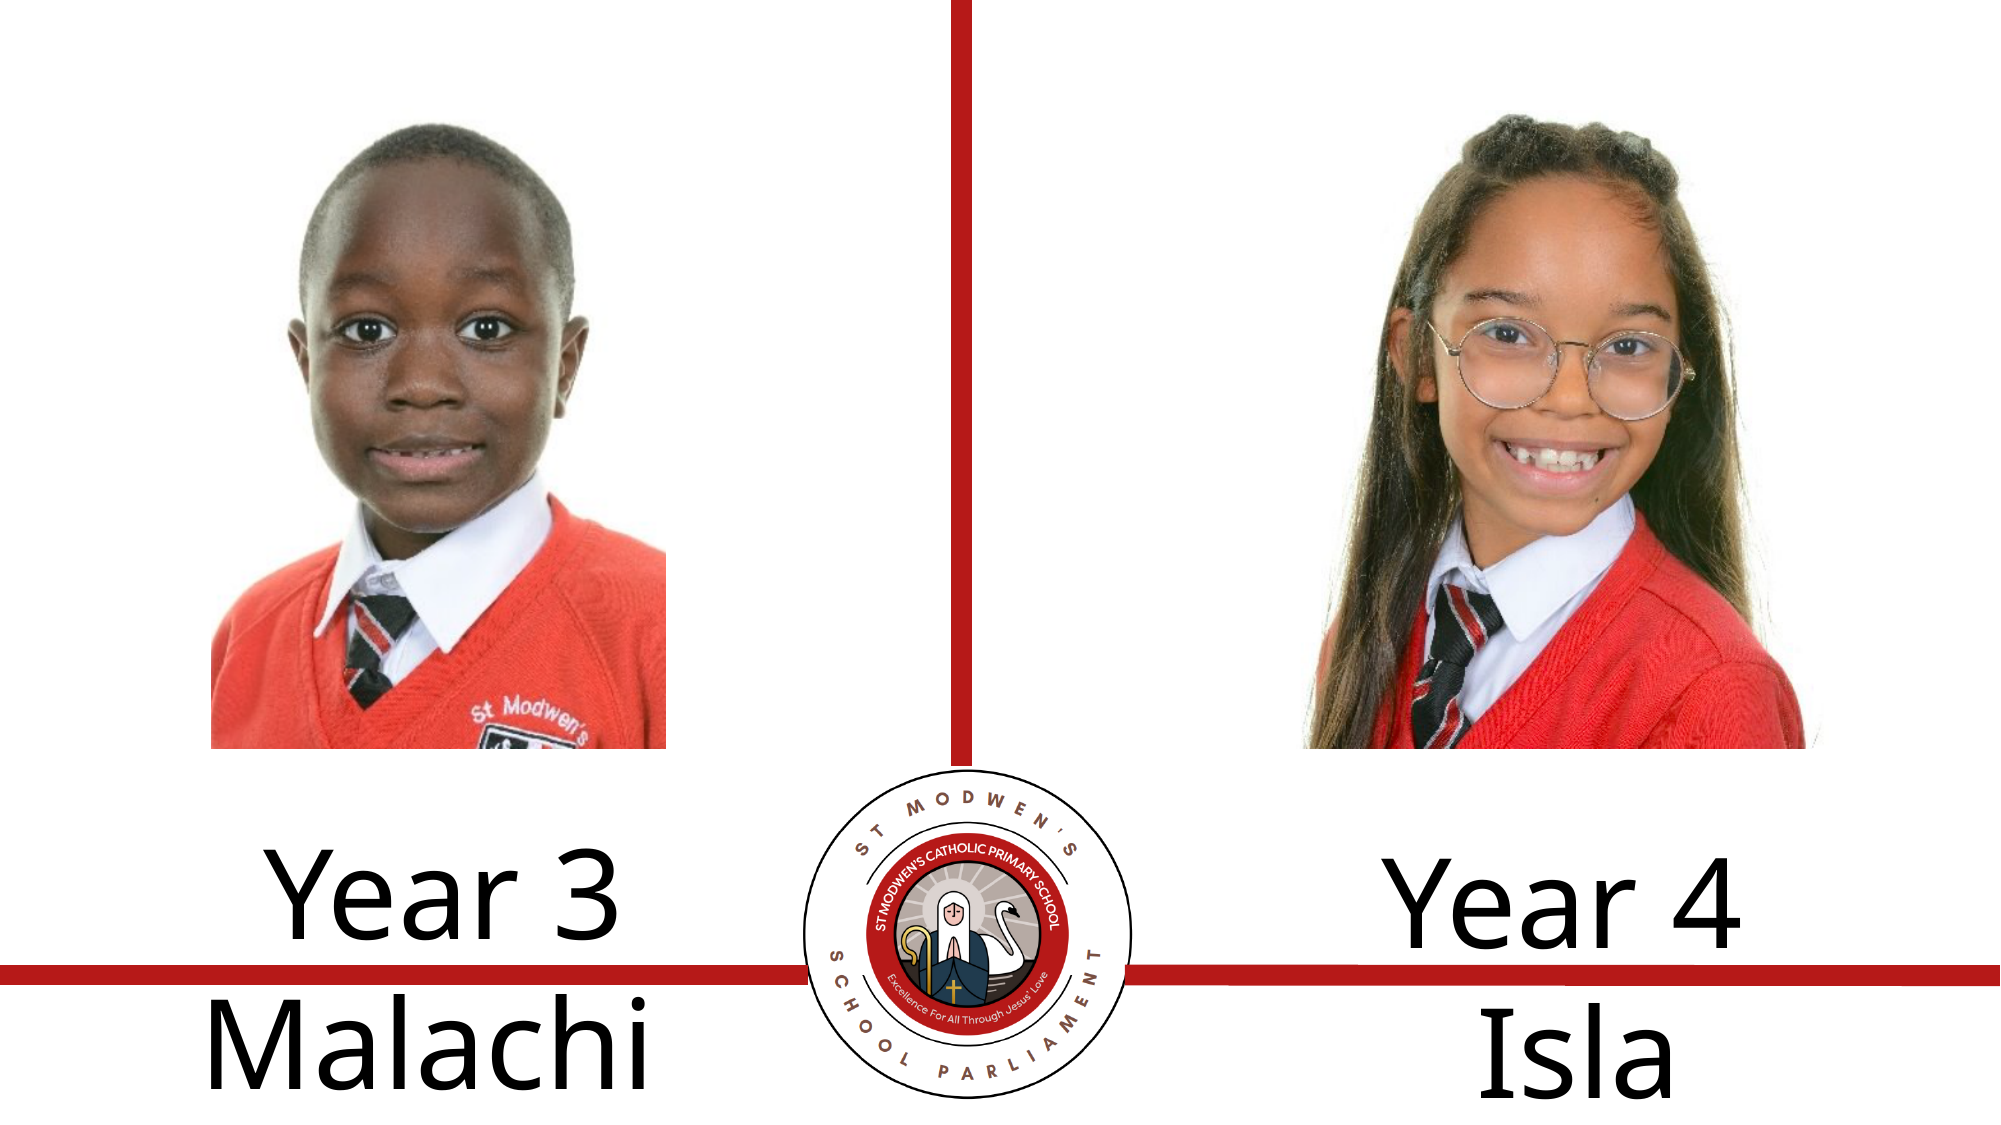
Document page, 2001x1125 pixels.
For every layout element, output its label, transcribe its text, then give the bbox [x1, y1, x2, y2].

picture [1296, 81, 1829, 749]
text_box Year 3 Malachi [0, 985, 772, 1122]
text_box Year 3 Malachi [0, 806, 772, 965]
text_box Year 4 Isla [1173, 986, 1969, 1125]
picture [211, 35, 666, 749]
text_box Year 4 Isla [1173, 815, 1969, 965]
picture [772, 746, 1173, 1125]
